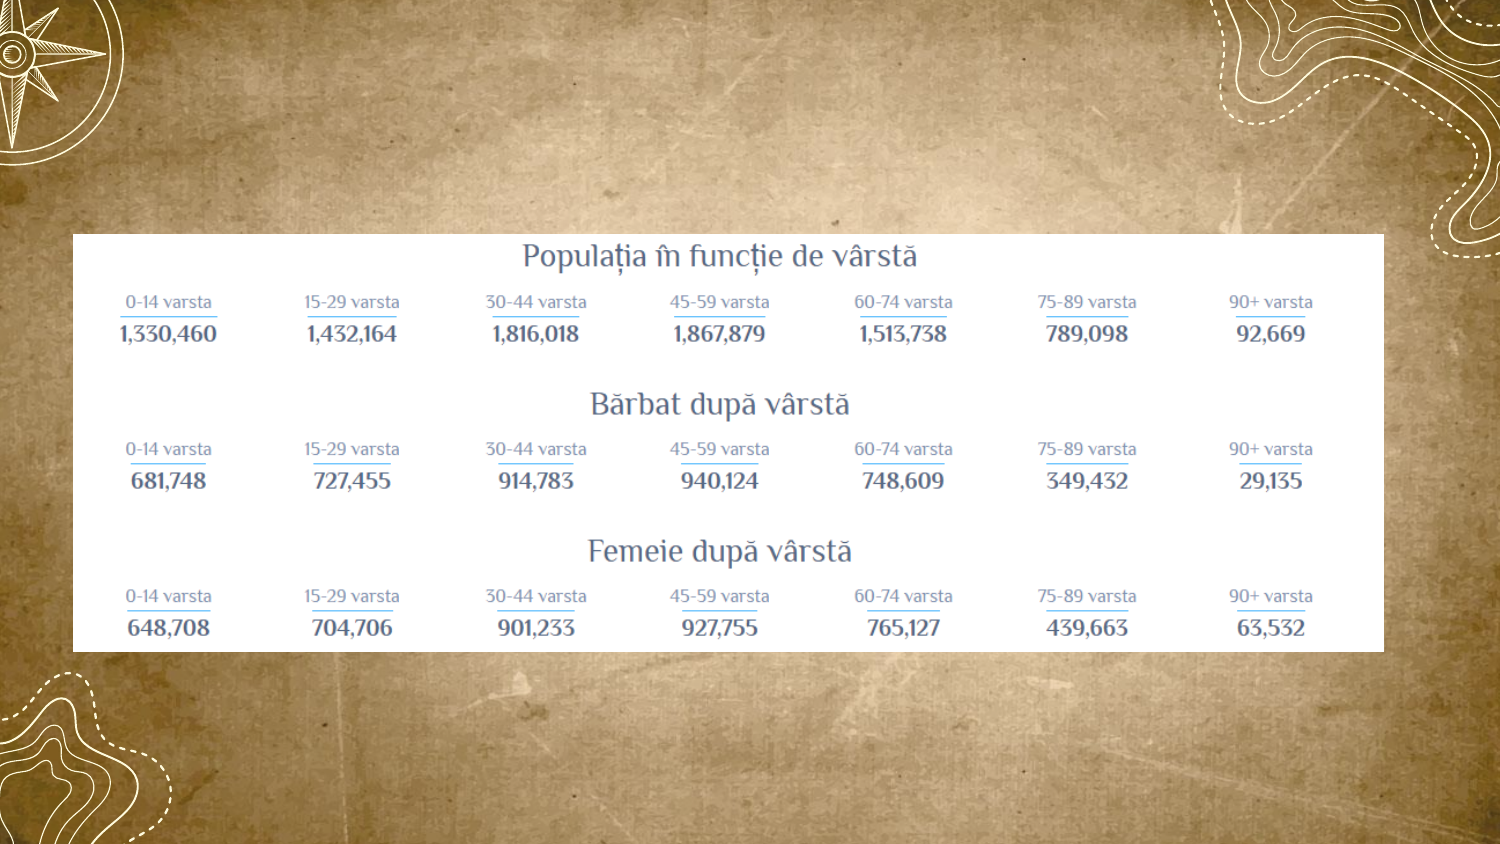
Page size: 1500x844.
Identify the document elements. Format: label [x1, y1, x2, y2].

picture [73, 234, 1384, 652]
text_box [0, 0, 124, 166]
